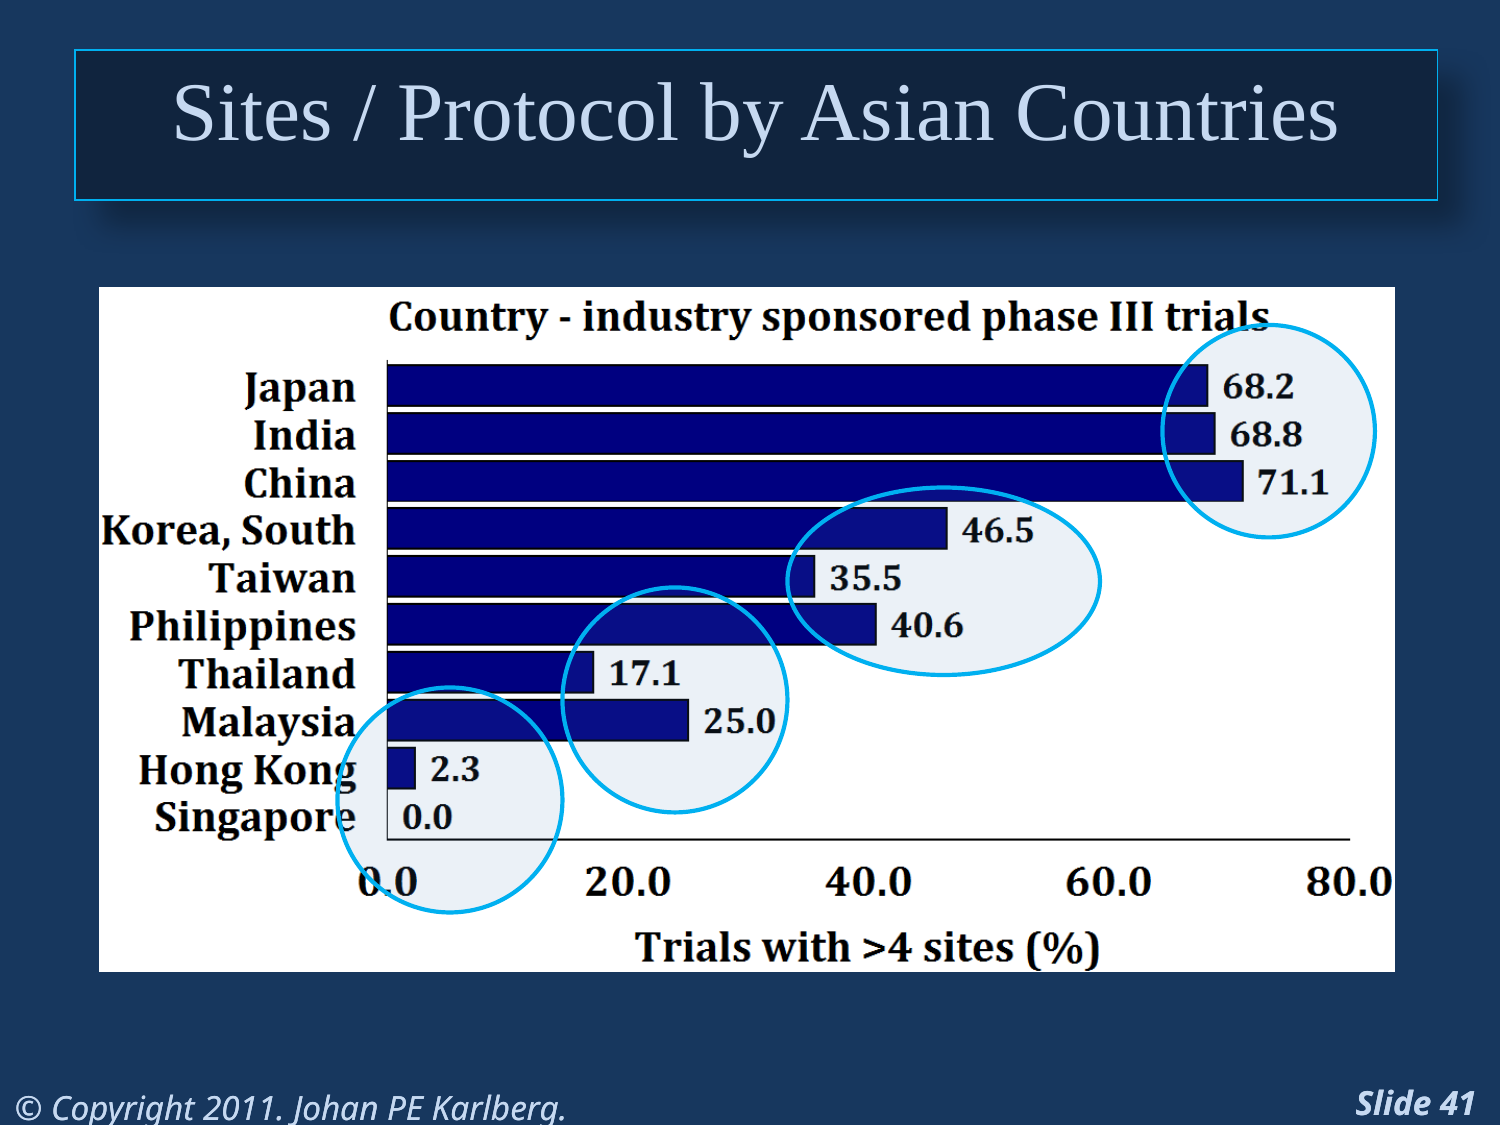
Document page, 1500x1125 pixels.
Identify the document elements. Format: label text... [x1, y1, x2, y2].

text_box Sites / Protocol by Asian Countries [74, 49, 1438, 200]
picture [99, 287, 1395, 973]
